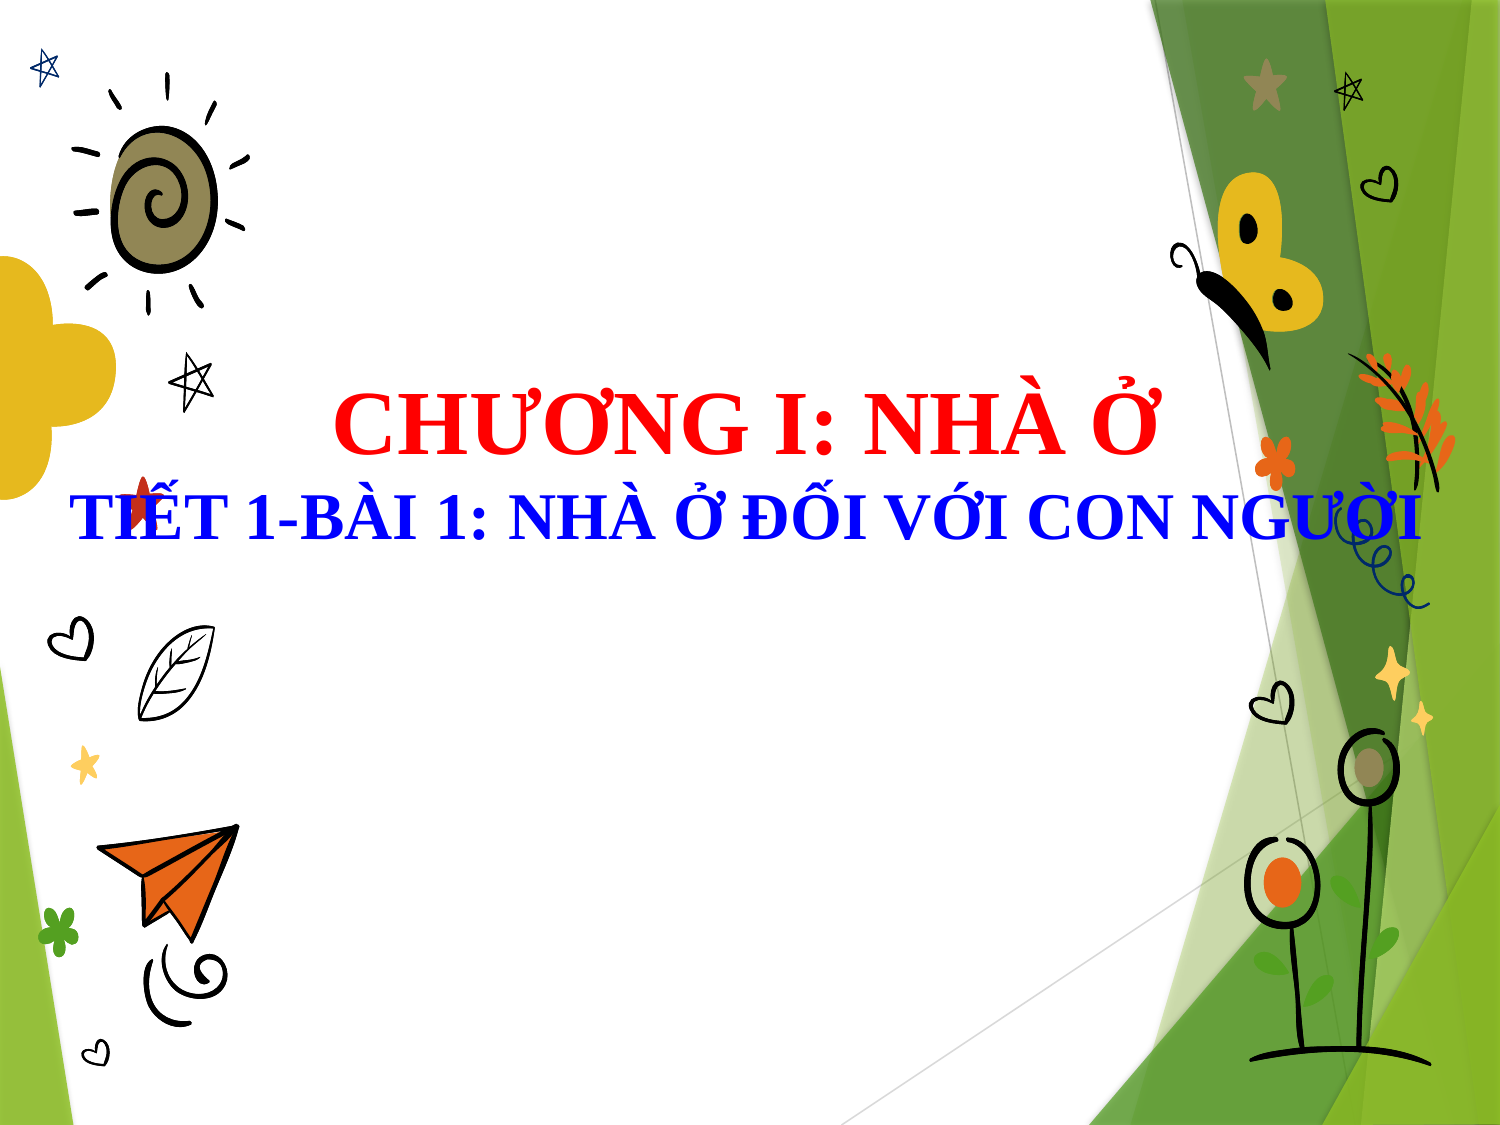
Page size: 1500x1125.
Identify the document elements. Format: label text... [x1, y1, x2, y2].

title CHƯƠNG I: NHÀ Ở TIẾT 1-BÀI 1: NHÀ Ở ĐỐI VỚI CON NGƯỜI [0, 37, 1500, 959]
